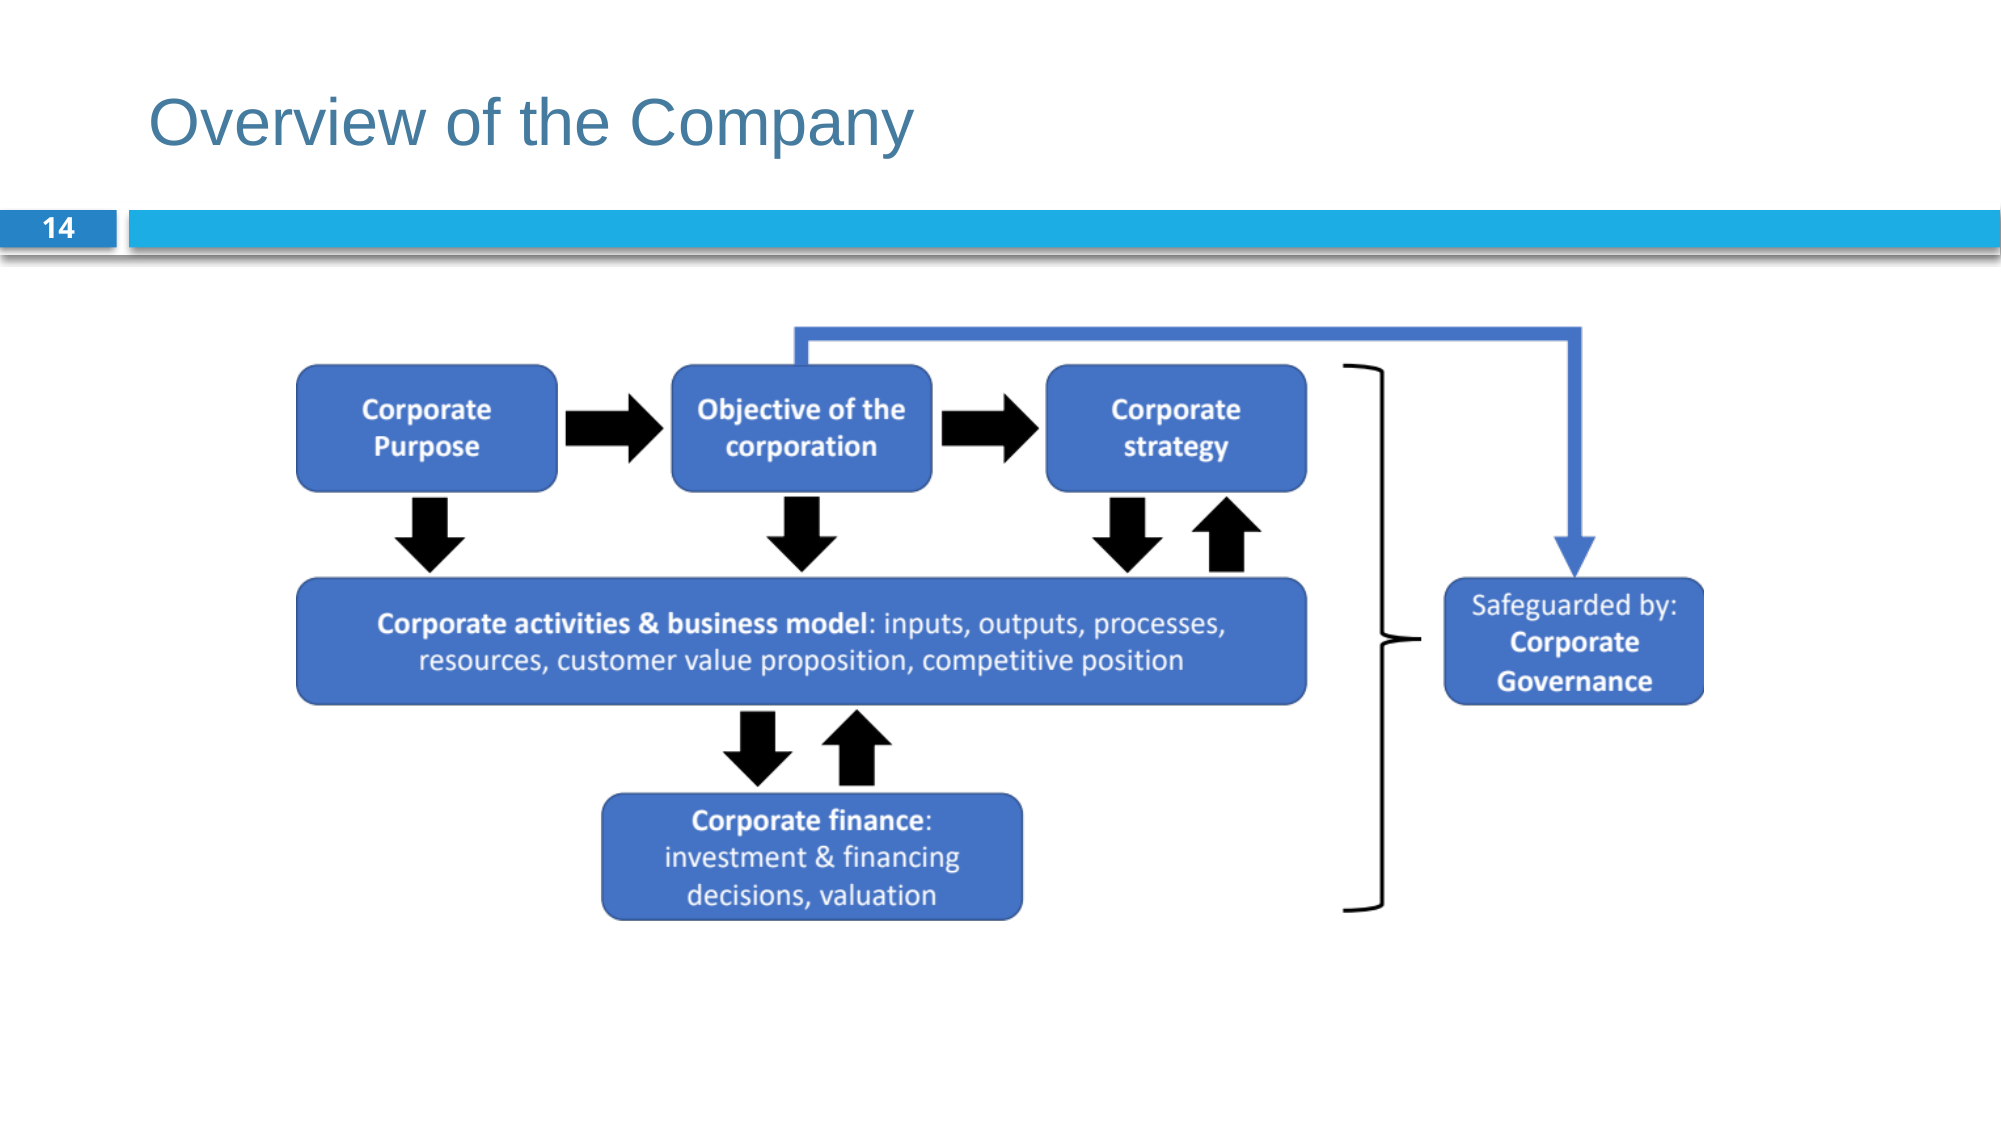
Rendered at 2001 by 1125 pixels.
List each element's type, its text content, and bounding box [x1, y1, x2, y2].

picture [295, 325, 1705, 932]
slide_number 14 [0, 208, 117, 249]
title Overview of the Company [133, 37, 1918, 200]
